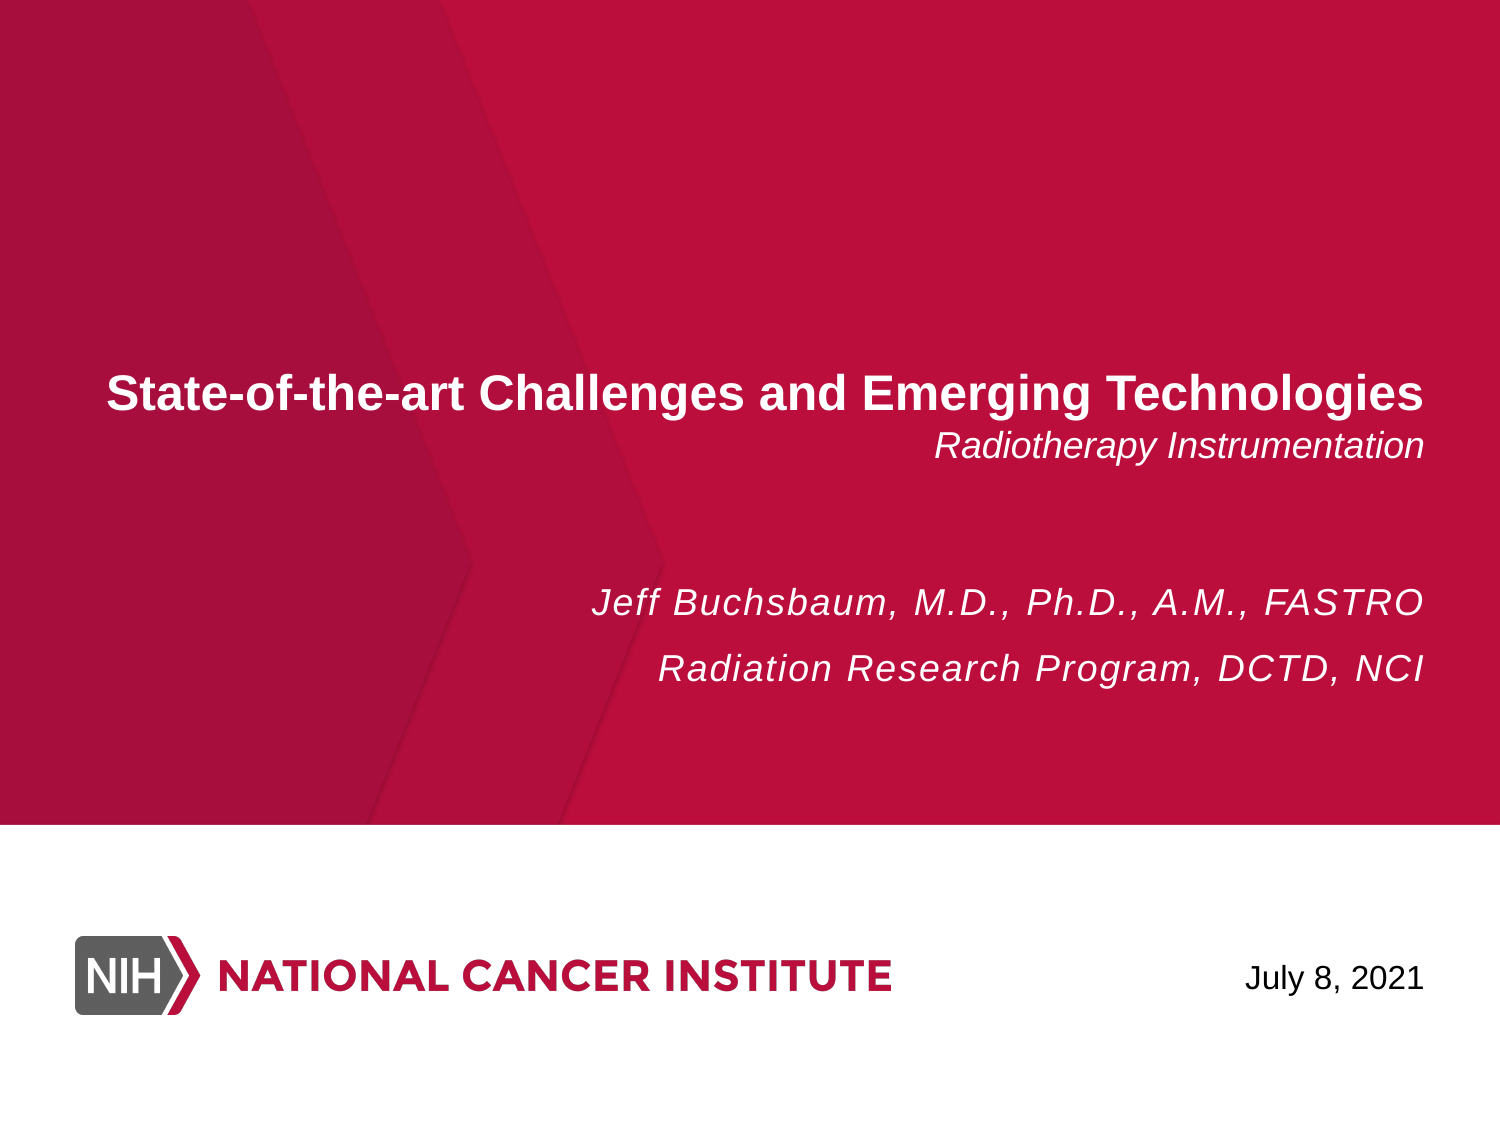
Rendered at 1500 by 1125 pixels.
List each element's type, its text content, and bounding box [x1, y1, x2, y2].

picture [75, 936, 891, 1015]
subtitle Jeff Buchsbaum, M.D., Ph.D., A.M., FASTRO Radiation Research Program, DCTD, NCI [150, 577, 1425, 691]
title State-of-the-art Challenges and Emerging Technologies Radiotherapy Instrumentation [29, 262, 1425, 466]
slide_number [1050, 938, 1425, 1014]
